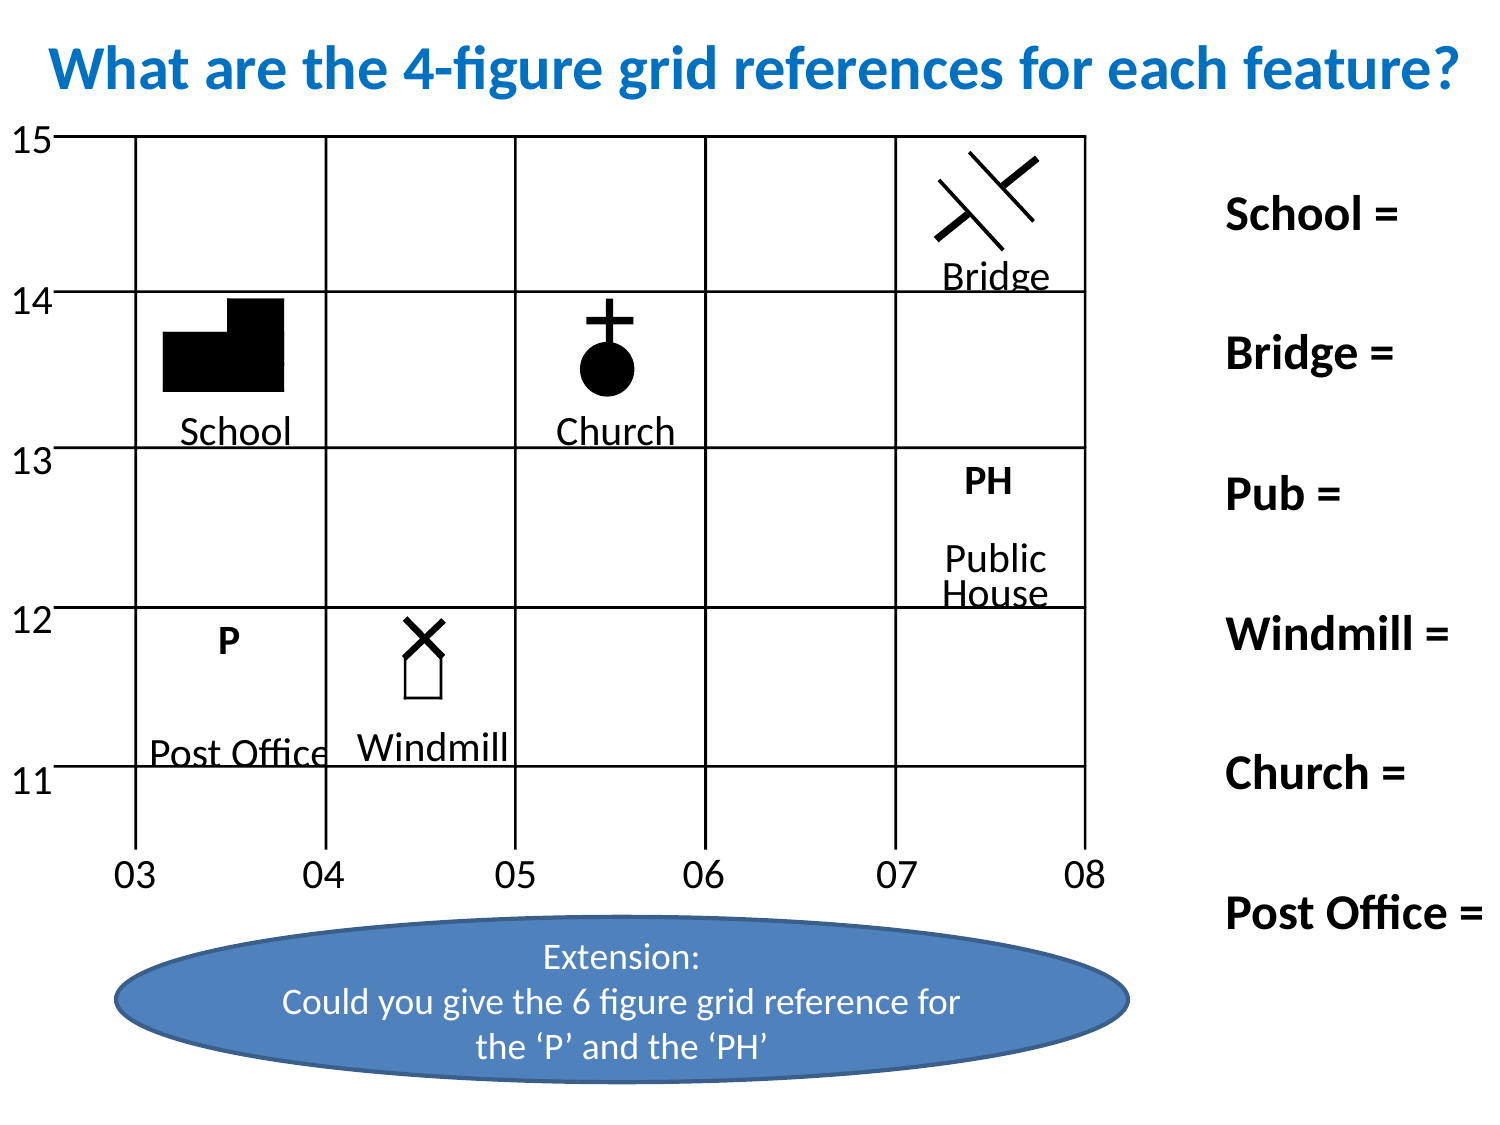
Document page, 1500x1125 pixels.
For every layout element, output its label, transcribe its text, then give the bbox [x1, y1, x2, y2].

text_box Extension: Could you give the 6 figure grid reference for the ‘P’ and the ‘PH’ [113, 914, 1131, 1085]
text_box What are the 4-figure grid references for each feature? [11, 7, 1500, 122]
text_box School = Bridge = Pub = Windmill = Church = Post Office = [1210, 172, 1500, 1125]
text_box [6, 106, 1109, 904]
